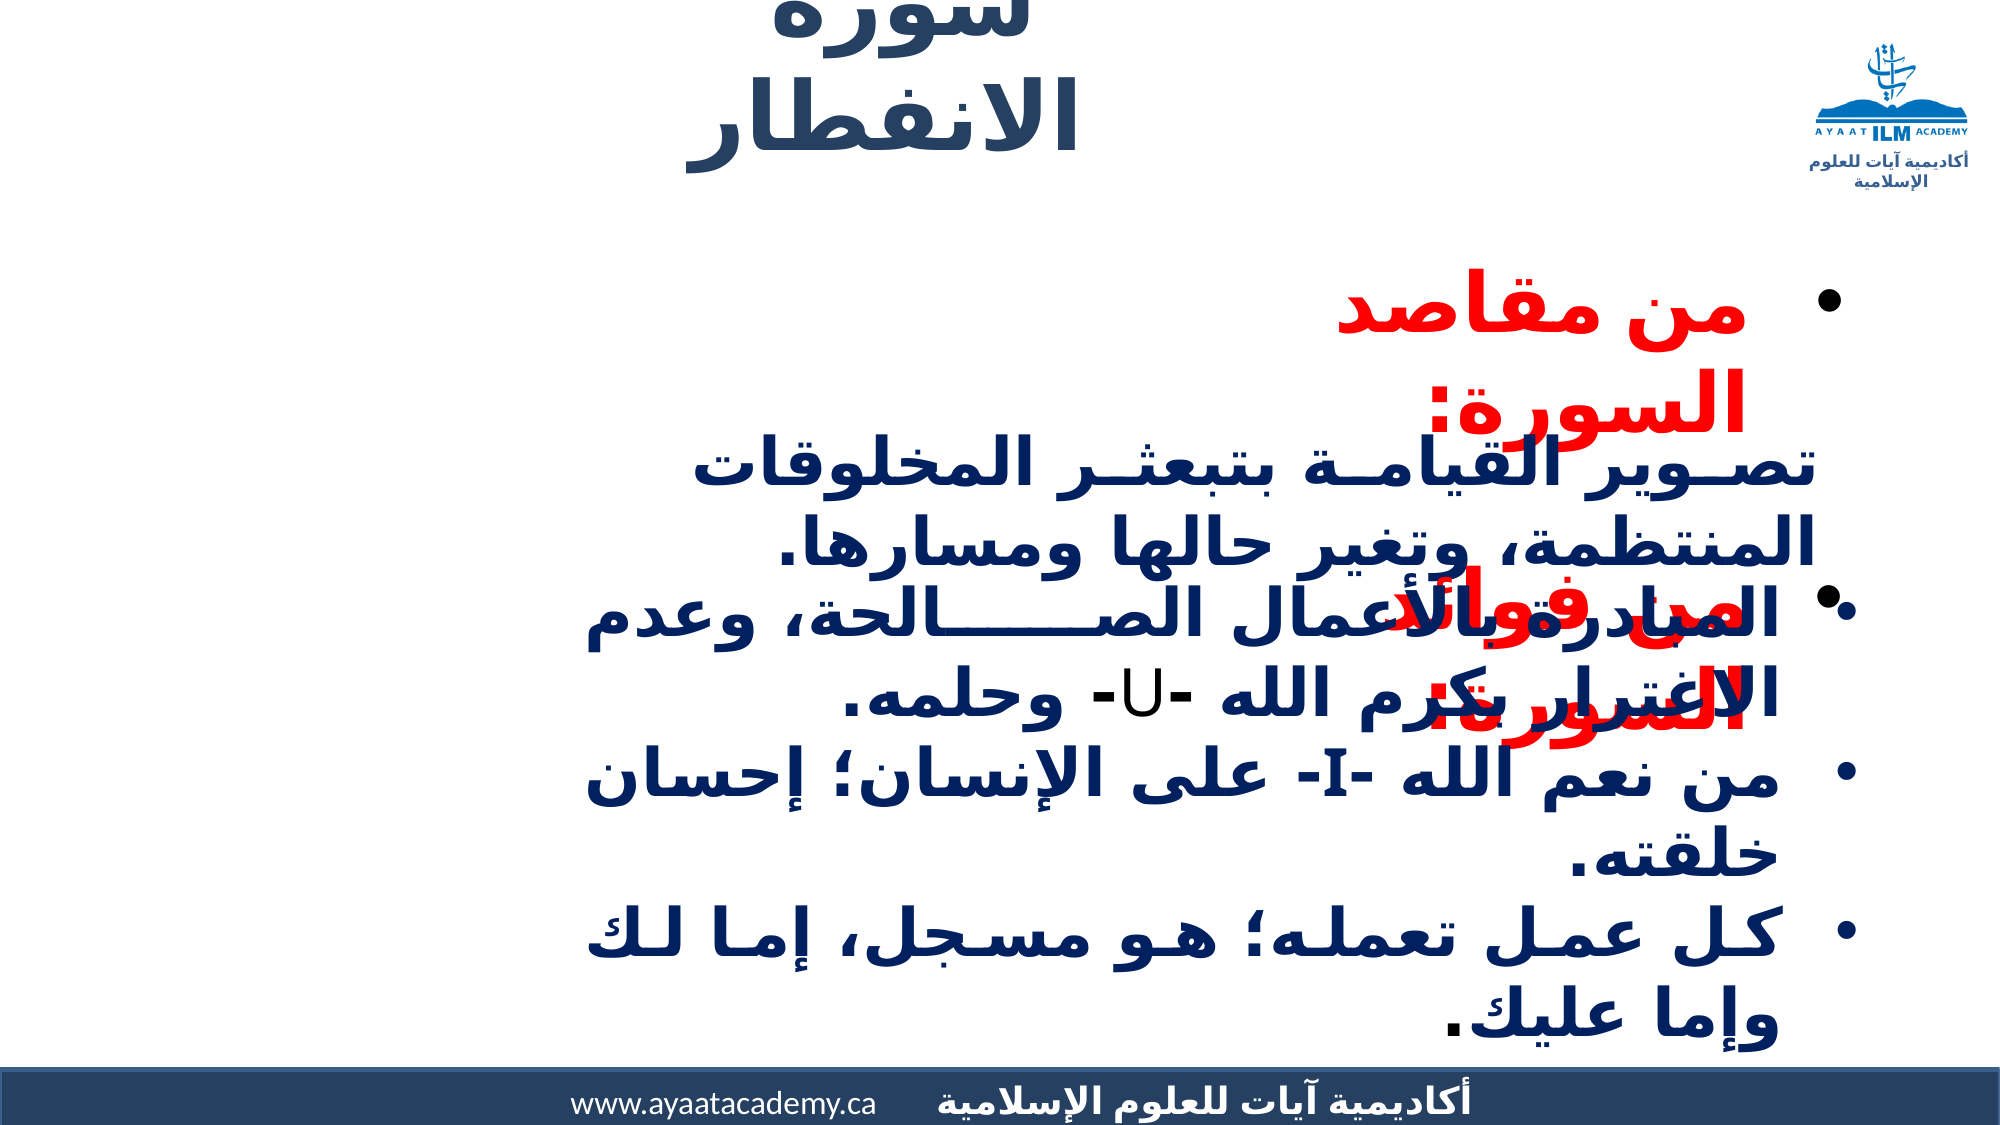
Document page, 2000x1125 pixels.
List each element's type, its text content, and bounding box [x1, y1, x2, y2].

picture [1808, 30, 1973, 150]
text_box تصوير القيامة بتبعثر المخلوقات المنتظمة، وتغير حالها ومسارها. [676, 494, 1835, 587]
text_box أكاديمية آيات للعلوم الإسلامية www.ayaatacademy.ca [0, 1067, 2000, 1125]
text_box من فوائد السورة: [1058, 586, 1859, 706]
text_box من مقاصد السورة: [1037, 289, 1860, 410]
text_box سورة الانفطار [634, 41, 1140, 178]
text_box المبادرة بالأعمال الصالحة، وعدم الاغترار بكرم الله -U- وحلمه. من نعم الله -I- على الإنسان؛ إحسان خلقته. كل عمل تعمله؛ هو مسجل، إما لك وإما عليك. [569, 786, 1873, 1058]
text_box أكاديمية آيات للعلوم الإسلامية [1789, 143, 1989, 199]
